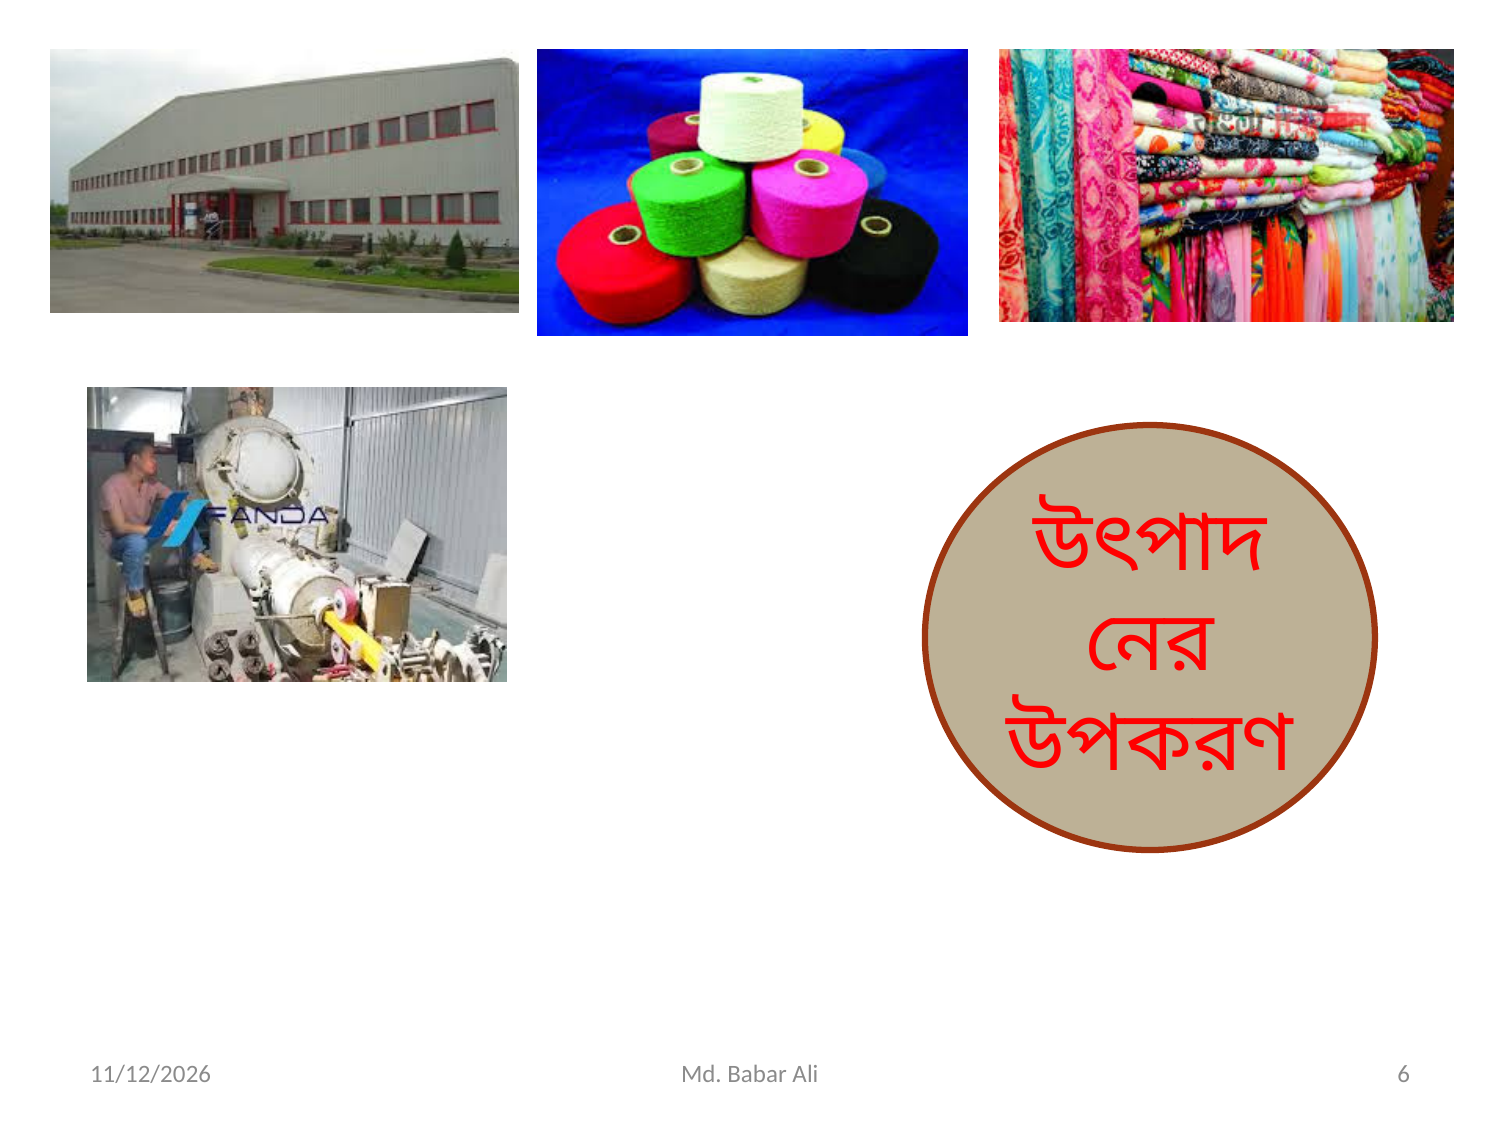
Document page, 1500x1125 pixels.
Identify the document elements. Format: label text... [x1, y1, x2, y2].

picture [999, 49, 1454, 323]
picture [87, 387, 507, 682]
slide_number 6 [1074, 1042, 1425, 1103]
footer Md. Babar Ali [512, 1042, 988, 1103]
text_box উৎপাদনের উপকরণ [923, 423, 1377, 852]
picture [537, 49, 968, 337]
picture [49, 49, 519, 313]
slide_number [75, 1042, 425, 1103]
